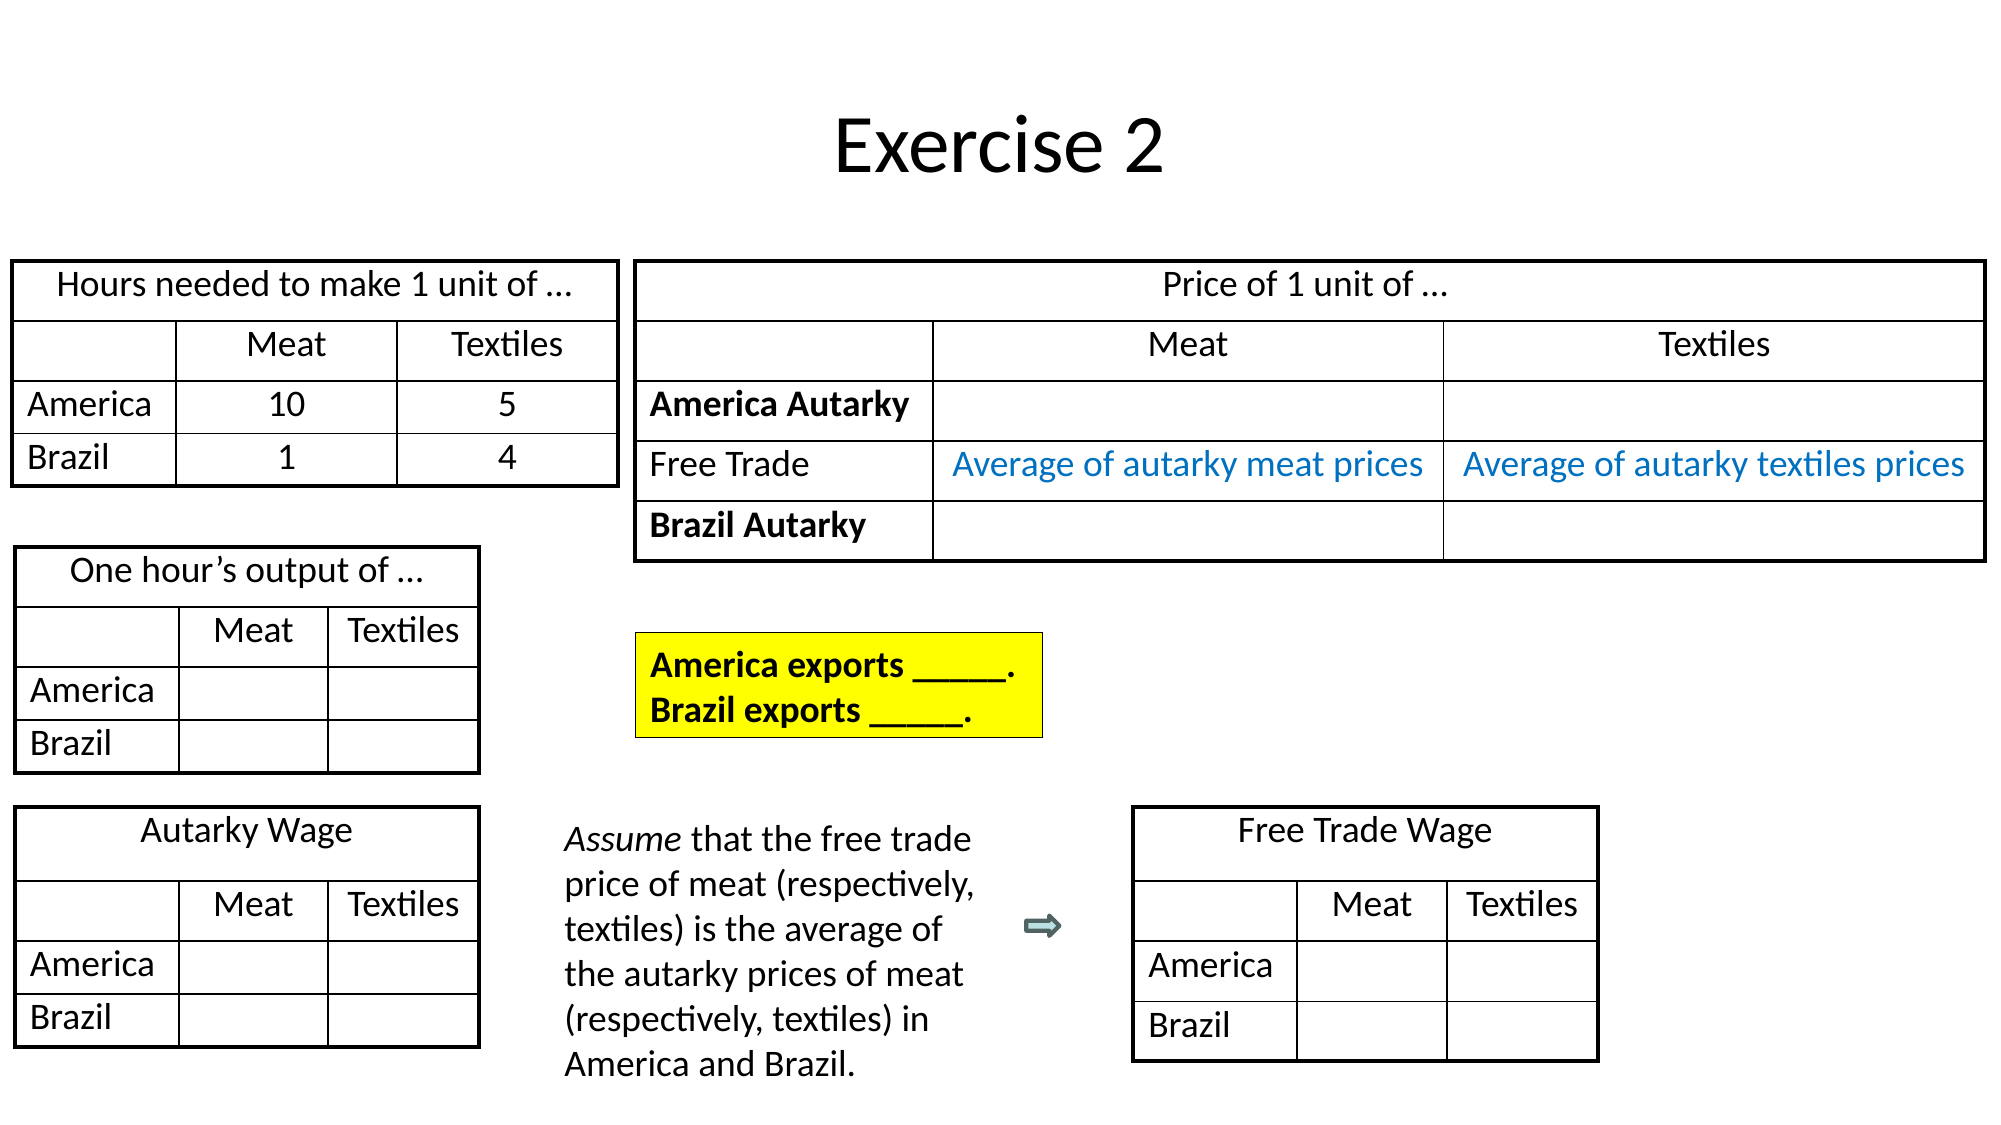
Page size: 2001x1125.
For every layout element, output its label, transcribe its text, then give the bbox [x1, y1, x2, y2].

text_box [1024, 913, 1062, 938]
table_cell [329, 668, 477, 719]
table_cell Textiles [1444, 322, 1983, 380]
table_cell [1298, 942, 1446, 1001]
table_cell Average of autarky meat prices [934, 442, 1443, 500]
table_cell [17, 608, 178, 666]
table_cell Brazil [1135, 1002, 1296, 1059]
table_header Autarky Wage [17, 809, 477, 880]
table_cell [180, 995, 327, 1045]
table_cell [329, 995, 477, 1045]
table_cell Brazil Autarky [637, 502, 932, 559]
table_cell [17, 882, 178, 940]
table_cell [637, 322, 932, 380]
table_cell America [17, 668, 178, 719]
table_cell [329, 721, 477, 771]
table_cell Textiles [398, 322, 616, 380]
table_header One hour’s output of … [17, 549, 477, 606]
table_cell [934, 382, 1443, 440]
table_cell Meat [1298, 882, 1446, 940]
table_cell Free Trade [637, 442, 932, 500]
table_cell 4 [398, 434, 616, 484]
table_cell [180, 668, 327, 719]
table_cell [1298, 1002, 1446, 1059]
table_cell 10 [177, 382, 396, 433]
table_cell America Autarky [637, 382, 932, 440]
table_cell America [1135, 942, 1296, 1001]
table_cell [934, 502, 1443, 559]
table_cell 5 [398, 382, 616, 433]
table_cell [329, 942, 477, 993]
text_box Assume that the free trade price of meat (respectively, textiles) is the average of the autarky prices of meat (respectively, textiles) in America and Brazil. [549, 806, 1014, 1092]
table_cell Brazil [17, 721, 178, 771]
table_cell [1135, 882, 1296, 940]
table_cell [1448, 942, 1596, 1001]
table_cell Meat [180, 608, 327, 666]
table_cell Textiles [1448, 882, 1596, 940]
table_header Price of 1 unit of … [637, 263, 1983, 320]
table_cell Brazil [17, 995, 178, 1045]
title Exercise 2 [99, 45, 1900, 233]
table_cell Meat [177, 322, 396, 380]
table_cell Textiles [329, 882, 477, 940]
table_cell Meat [934, 322, 1443, 380]
table_header Free Trade Wage [1135, 809, 1596, 880]
table_cell America [14, 382, 175, 433]
table_cell [1448, 1002, 1596, 1059]
table_cell Meat [180, 882, 327, 940]
table_cell [14, 322, 175, 380]
table_cell [180, 942, 327, 993]
table_header Hours needed to make 1 unit of … [14, 263, 616, 320]
text_box America exports _____. Brazil exports _____. [635, 632, 1043, 738]
table_cell [180, 721, 327, 771]
table_cell Textiles [329, 608, 477, 666]
table_cell [1444, 382, 1983, 440]
table_cell 1 [177, 434, 396, 484]
table_cell Brazil [14, 434, 175, 484]
table_cell America [17, 942, 178, 993]
table_cell Average of autarky textiles prices [1444, 442, 1983, 500]
table_cell [1444, 502, 1983, 559]
